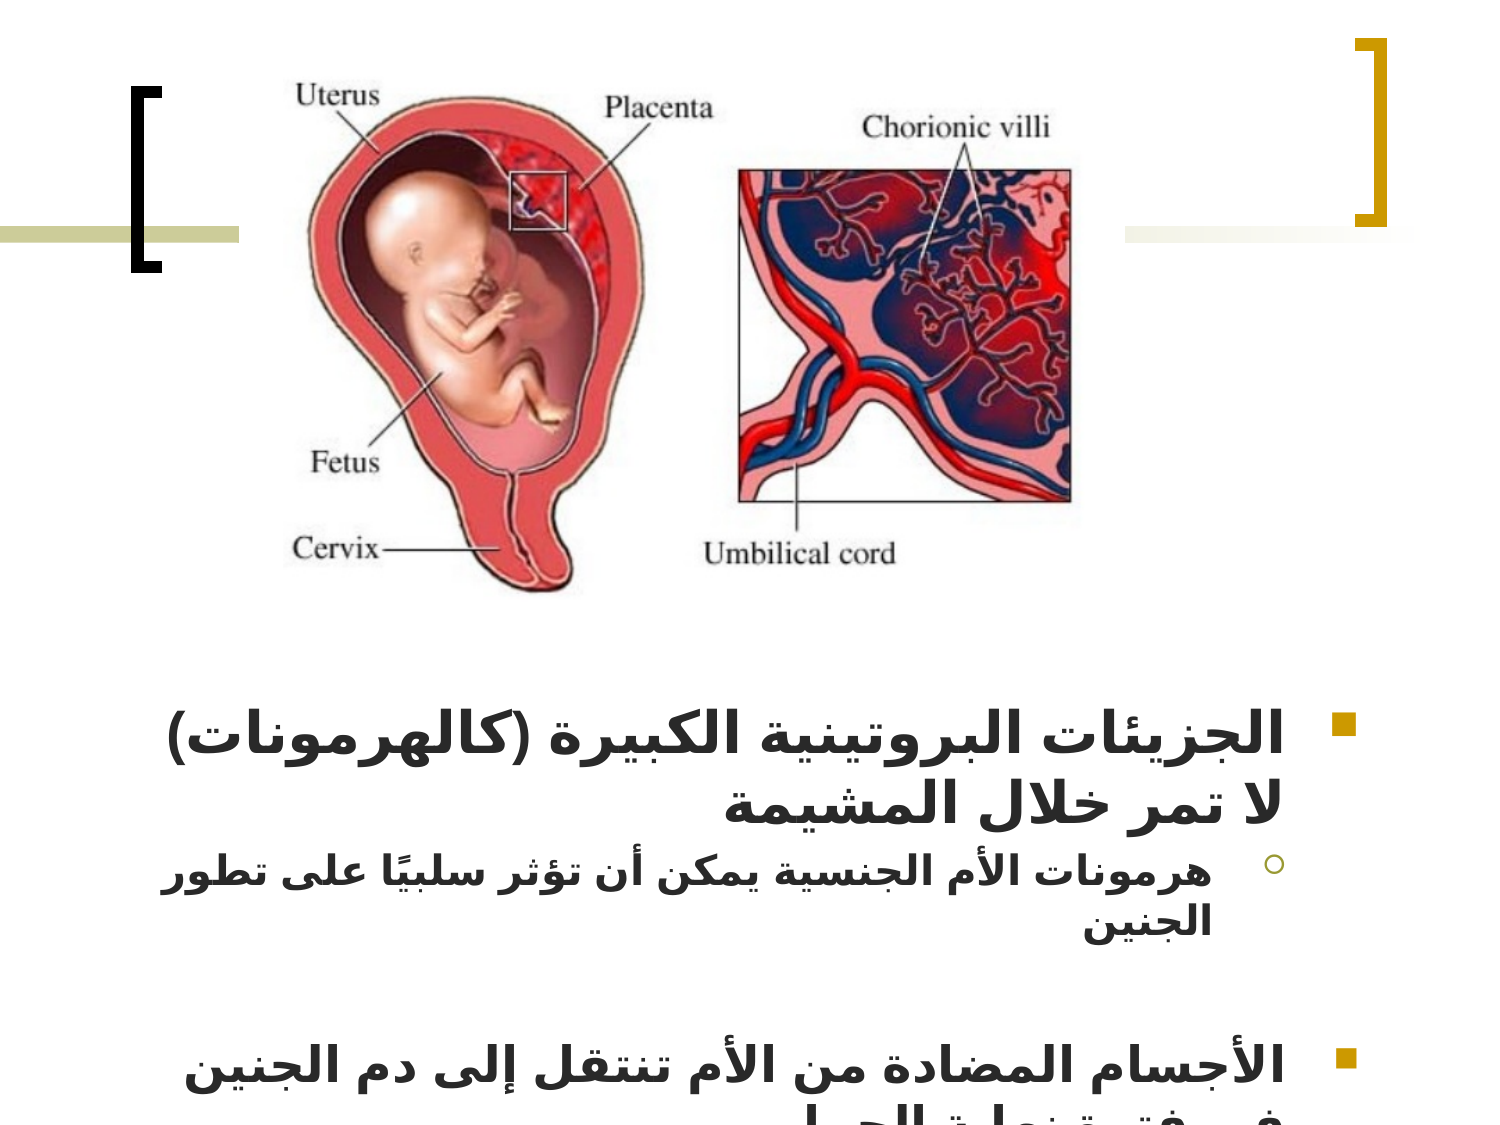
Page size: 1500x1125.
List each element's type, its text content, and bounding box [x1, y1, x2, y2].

list الجزيئات البروتينية الكبيرة (كالهرمونات) لا تمر خلال المشيمة هرمونات الأم الجنسية يمكن أن تؤثر سلبيًا على تطور الجنين الأجسام المضادة من الأم تنتقل إلى دم الجنين في فترة نهاية الحمل [99, 687, 1376, 1101]
picture [238, 0, 1126, 666]
